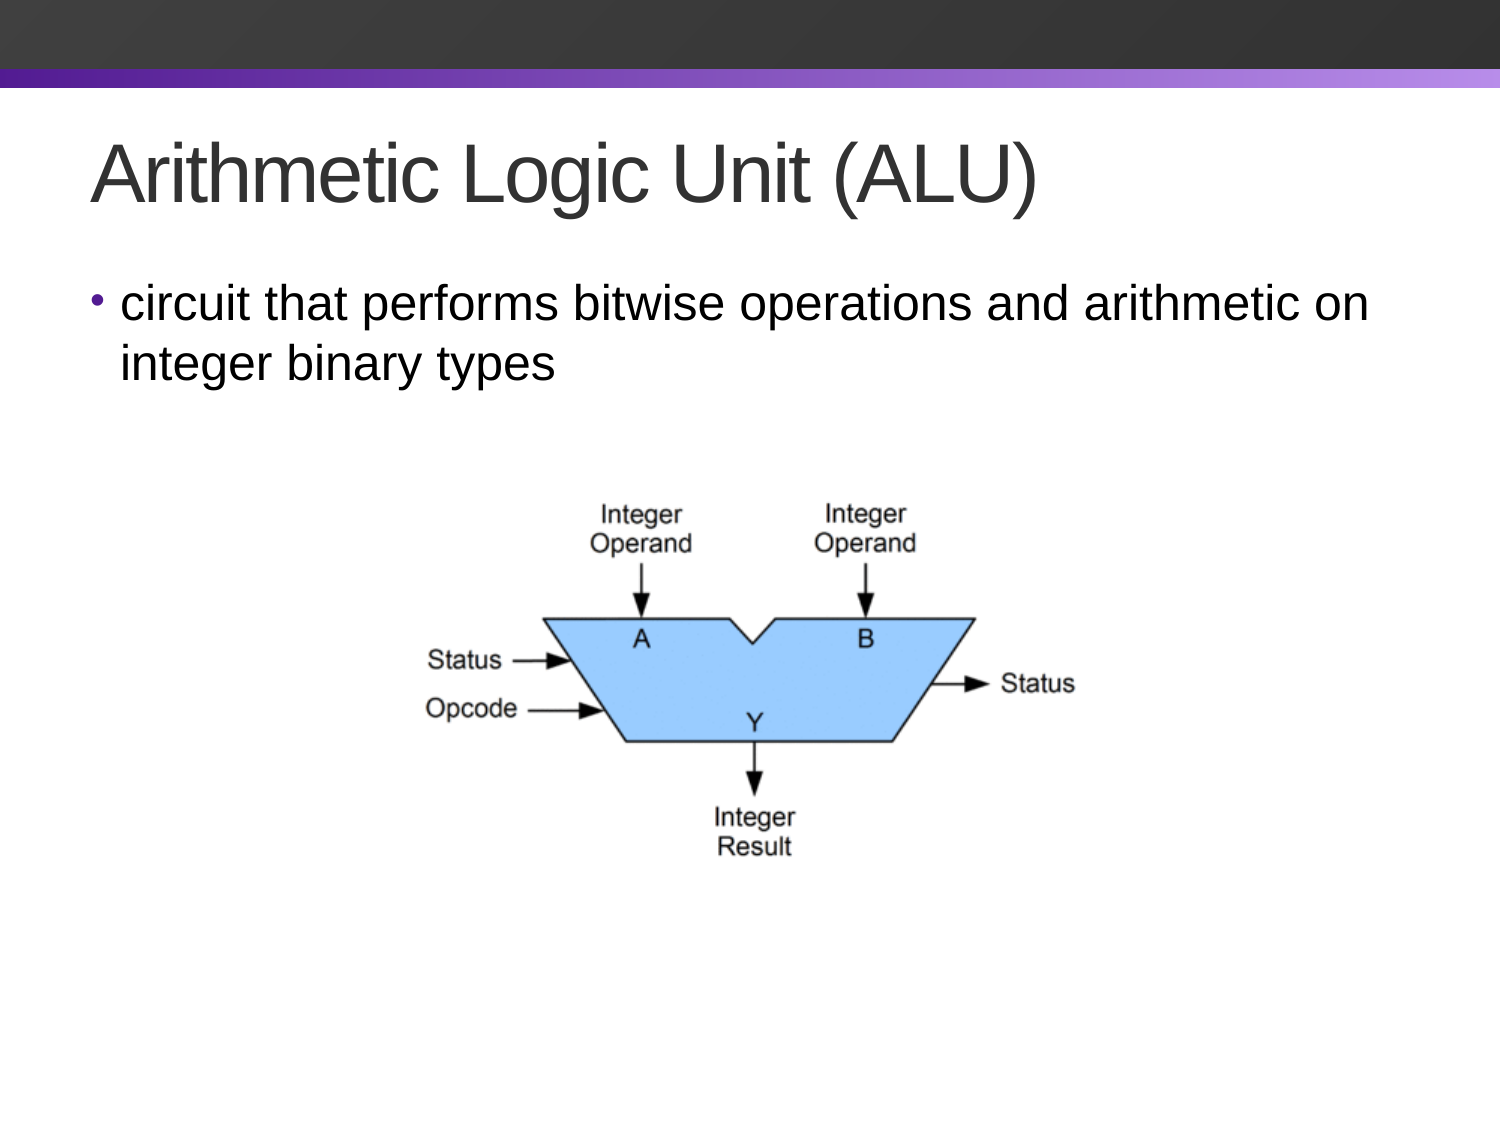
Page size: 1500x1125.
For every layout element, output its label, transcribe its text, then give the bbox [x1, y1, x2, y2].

list circuit that performs bitwise operations and arithmetic on integer binary types [75, 262, 1425, 1063]
title Arithmetic Logic Unit (ALU) [75, 87, 1425, 250]
picture [420, 499, 1080, 863]
